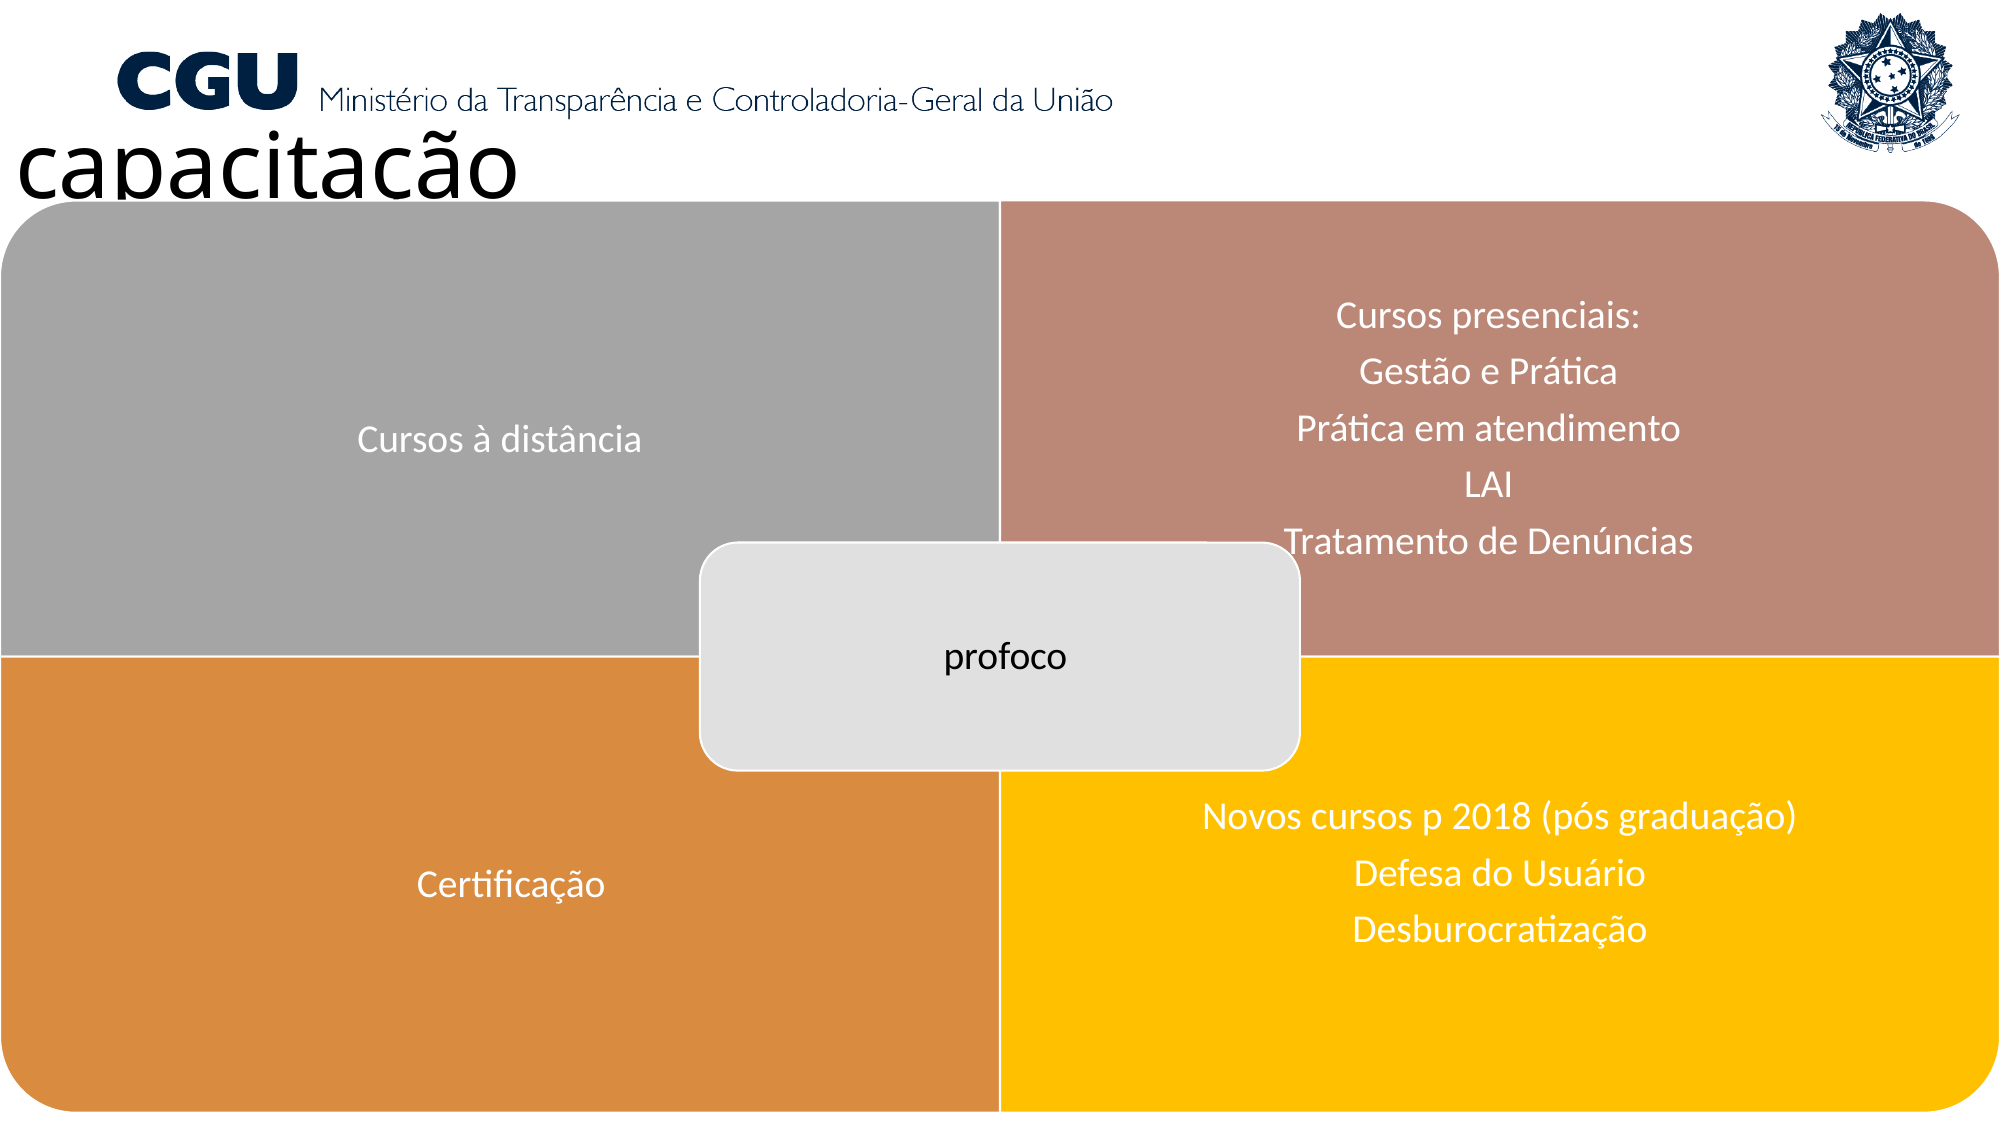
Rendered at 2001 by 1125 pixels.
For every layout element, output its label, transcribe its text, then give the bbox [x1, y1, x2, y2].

picture [0, 0, 2001, 1125]
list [0, 200, 2000, 1113]
title capacitação [0, 59, 1725, 200]
